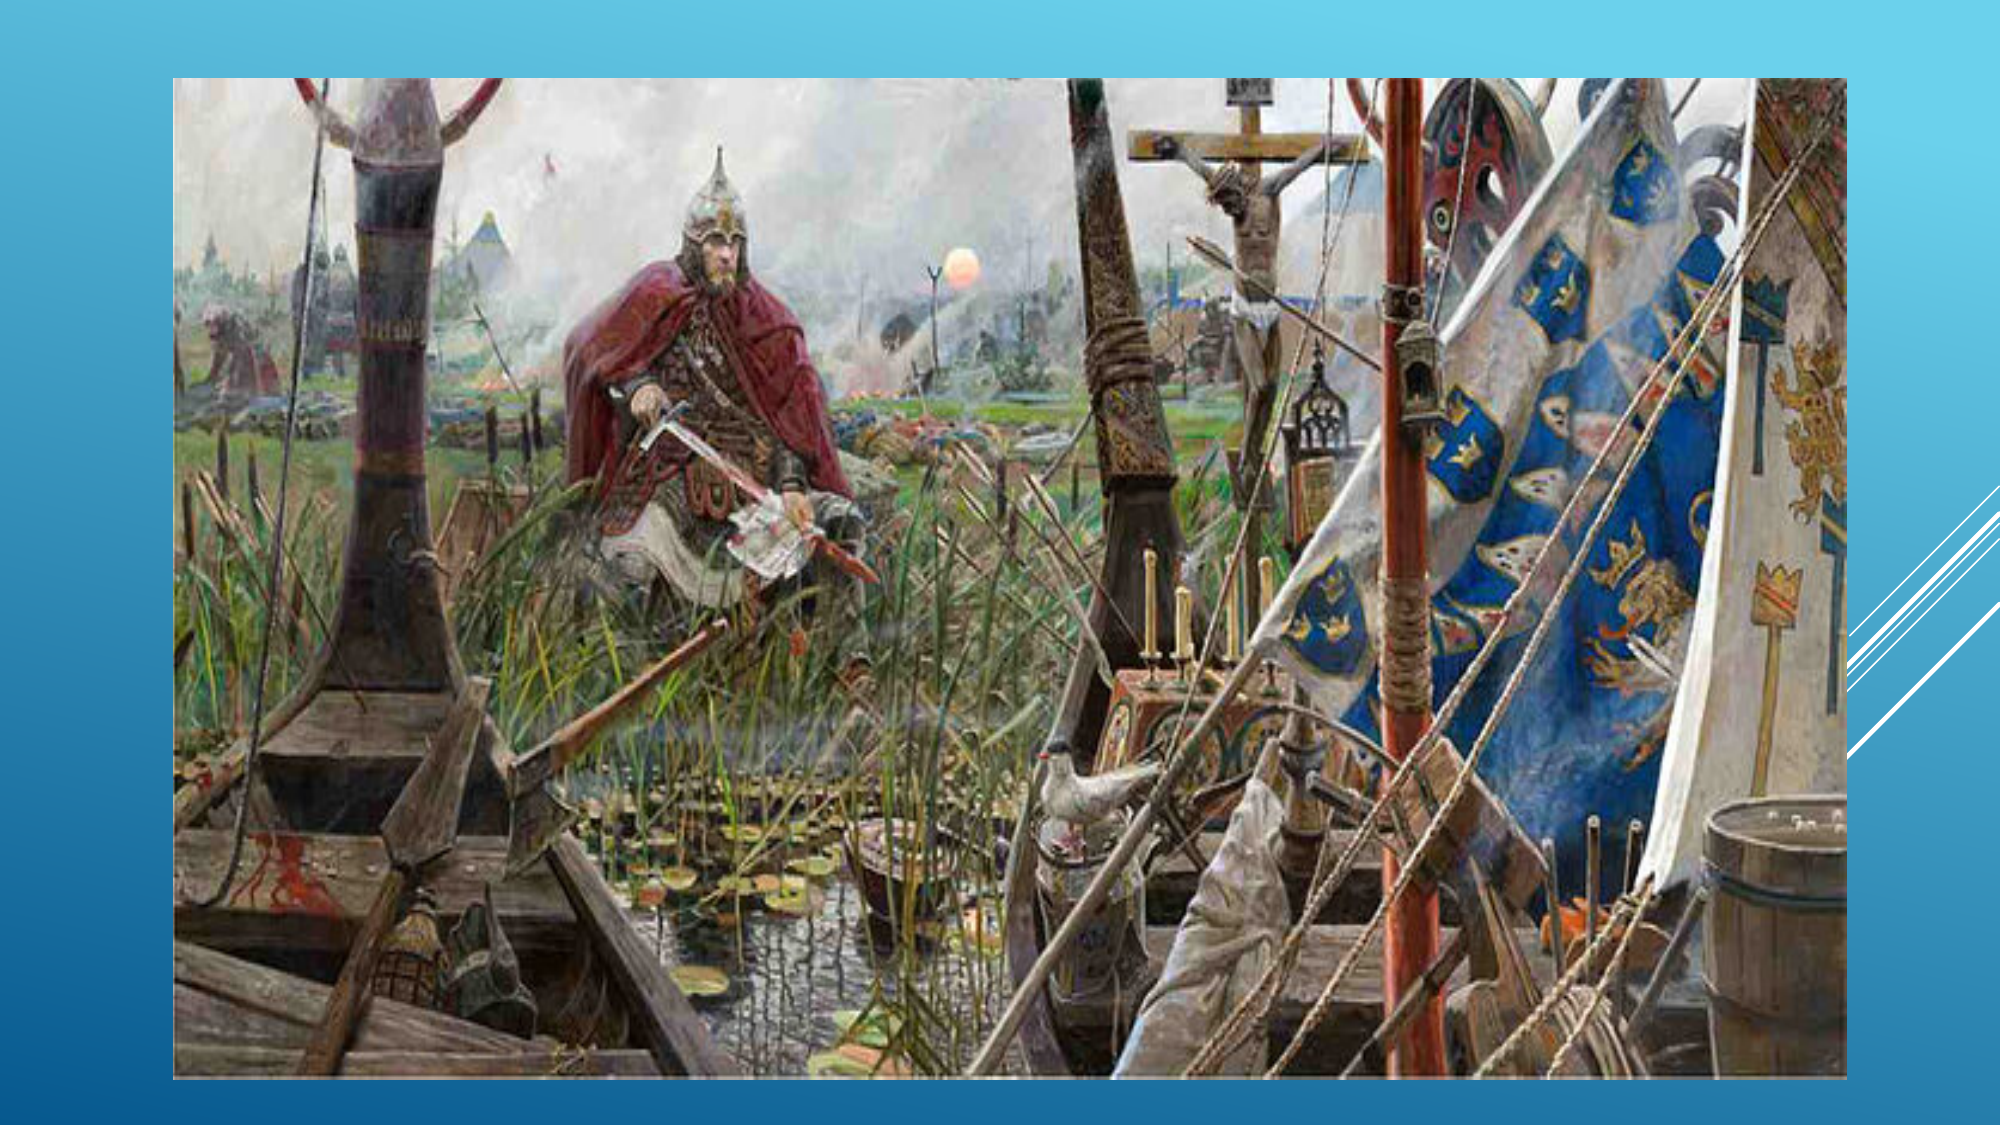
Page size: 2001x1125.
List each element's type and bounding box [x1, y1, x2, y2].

picture [172, 78, 1847, 1081]
